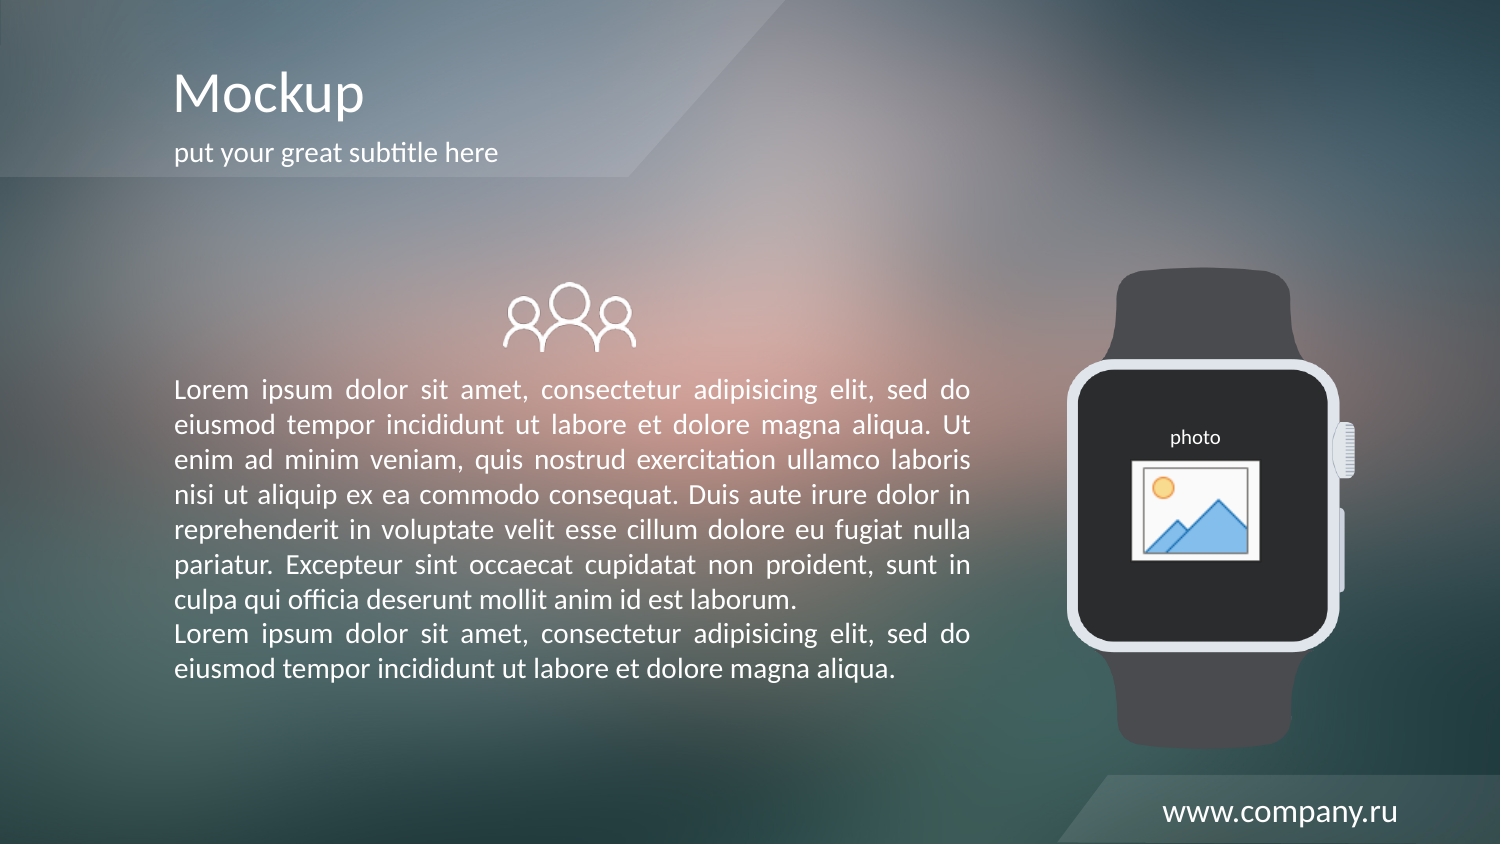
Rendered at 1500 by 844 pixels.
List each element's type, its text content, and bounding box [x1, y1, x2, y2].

text_box Lorem ipsum dolor sit amet, consectetur adipisicing elit, sed do eiusmod tempor incididunt ut labore et dolore magna aliqua. Ut enim ad minim veniam, quis nostrud exercitation ullamco laboris nisi ut aliquip ex ea commodo consequat. Duis aute irure dolor in reprehenderit in voluptate velit esse cillum dolore eu fugiat nulla pariatur. Excepteur sint occaecat cupidatat non proident, sunt in culpa qui officia deserunt mollit anim id est laborum. Lorem ipsum dolor sit amet, consectetur adipisicing elit, sed do eiusmod tempor incididunt ut labore et dolore magna aliqua. [159, 362, 980, 693]
text_box [0, 0, 788, 179]
text_box put your great subtitle here [159, 126, 514, 177]
text_box Mockup [158, 46, 380, 132]
picture [0, 0, 1500, 844]
text_box www.company.ru [1055, 772, 1500, 844]
